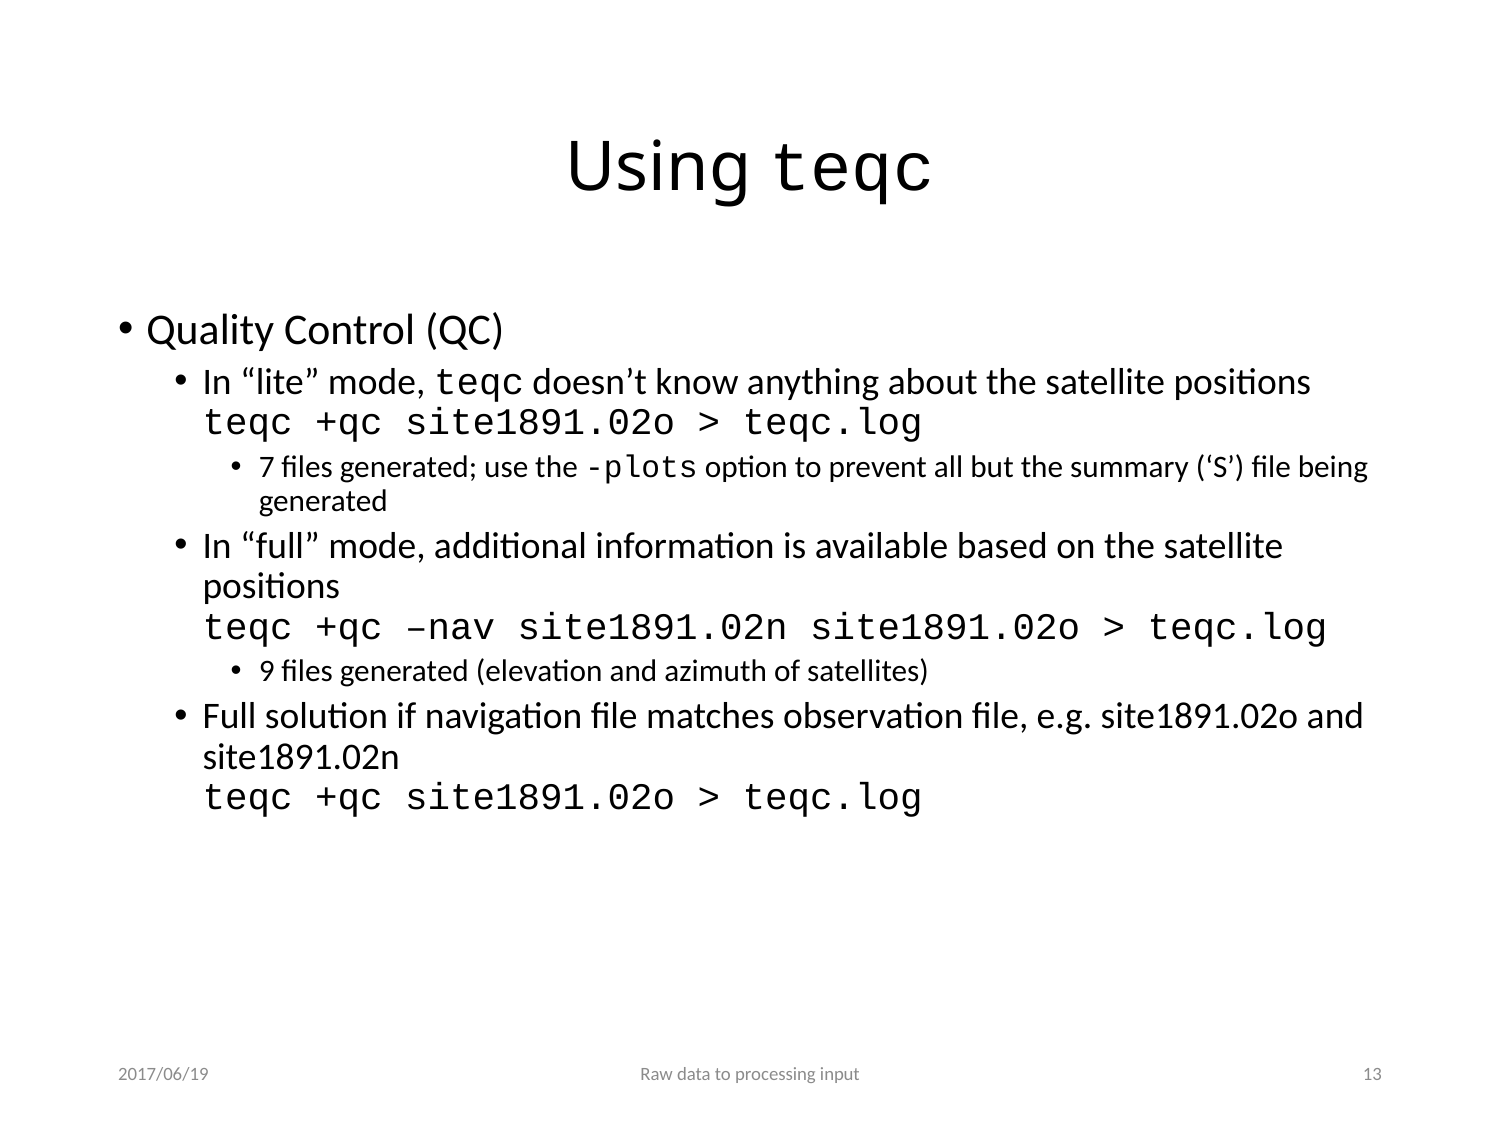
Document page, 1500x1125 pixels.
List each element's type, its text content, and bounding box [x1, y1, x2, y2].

slide_number 12 [1059, 1042, 1397, 1103]
footer Raw data to processing input [496, 1042, 1004, 1103]
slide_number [103, 1042, 441, 1103]
list Quality Control (QC) In “lite” mode, teqc doesn’t know anything about the satellite positions teqc +qc site1891.02o > teqc.log 7 files generated; use the -plots option to prevent all but the summary (‘S’) file being generated In “full” mode, additional information is available based on the satellite positions teqc +qc –nav site1891.02n site1891.02o > teqc.log 9 files generated (elevation and azimuth of satellites) Full solution if navigation file matches observation file, e.g. site1891.02o and site1891.02n teqc +qc site1891.02o > teqc.log [103, 299, 1397, 1014]
title Using teqc [103, 59, 1397, 278]
